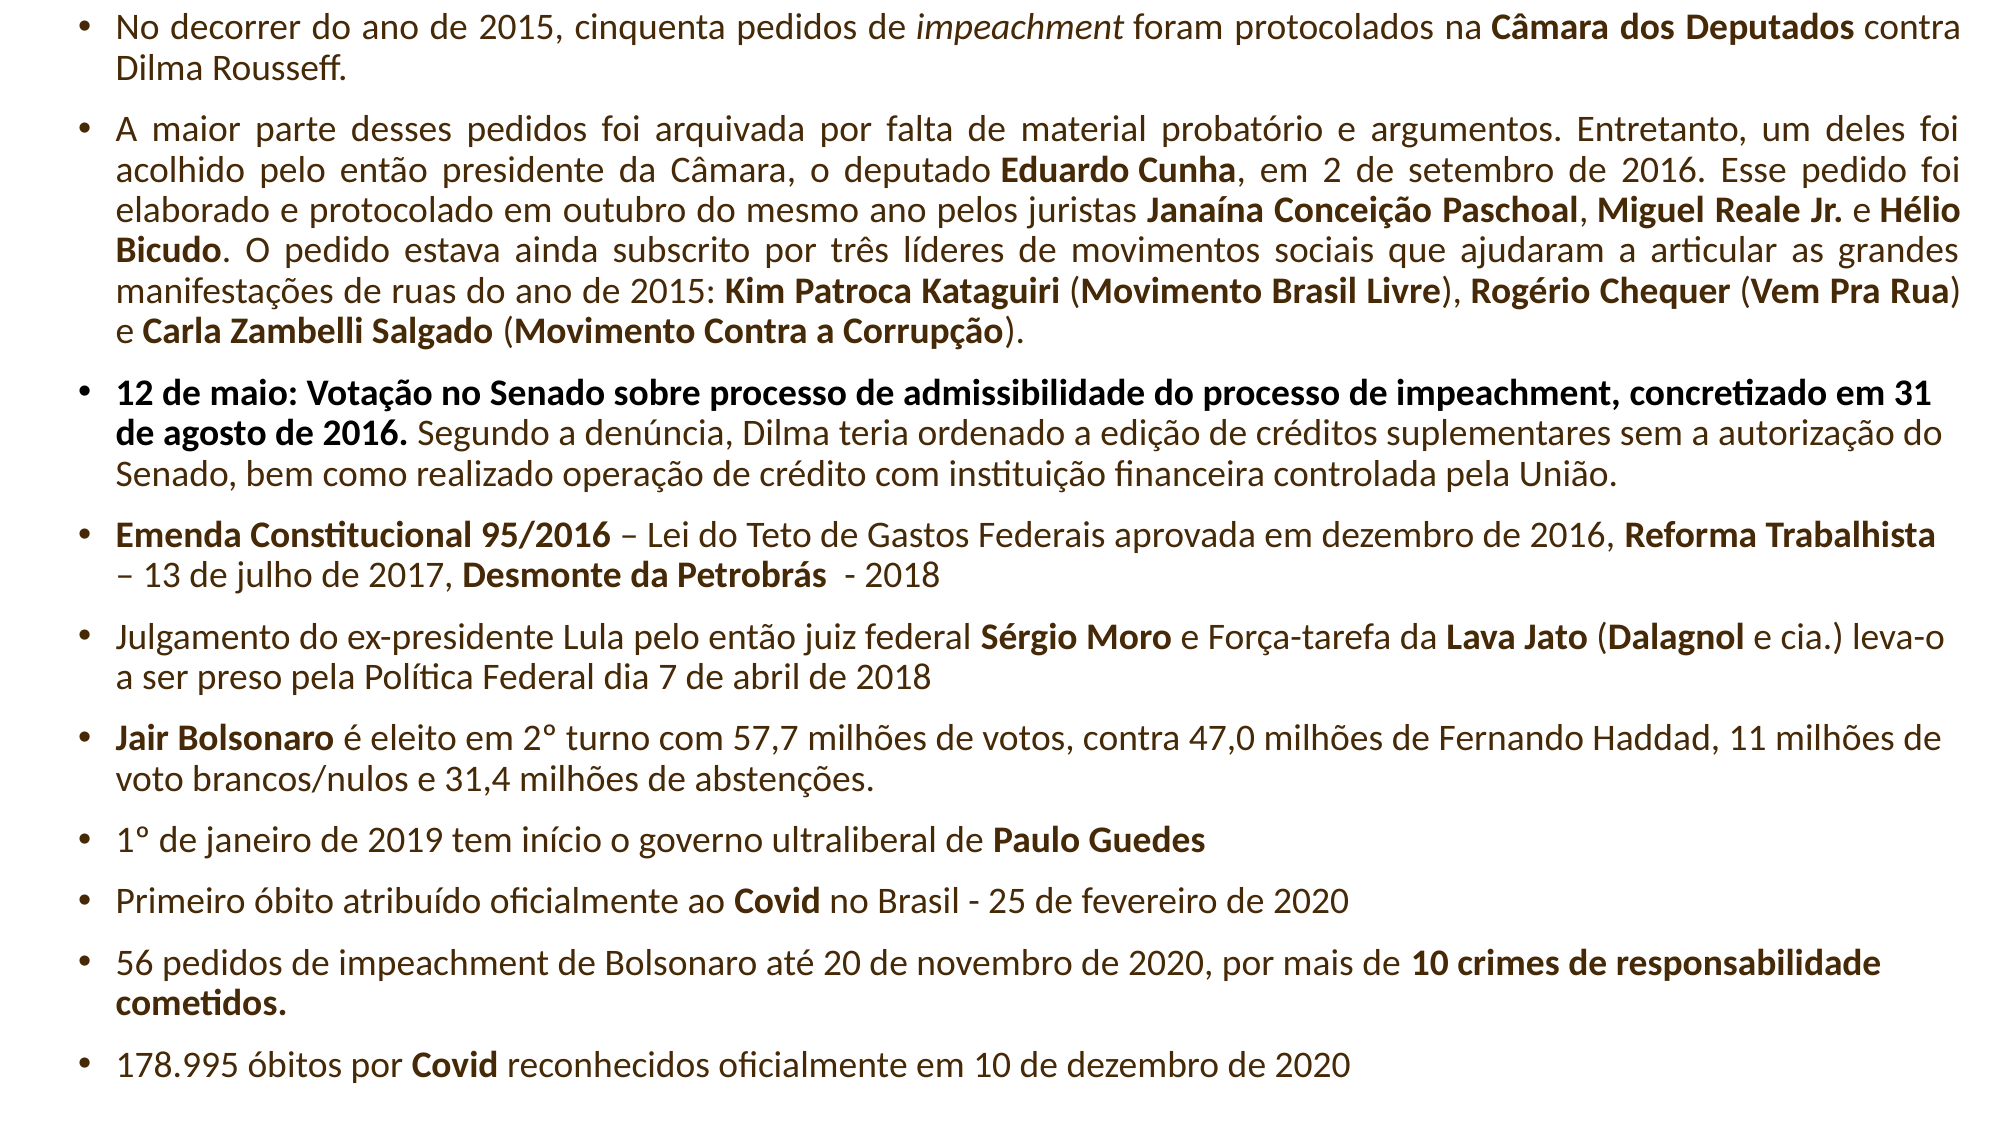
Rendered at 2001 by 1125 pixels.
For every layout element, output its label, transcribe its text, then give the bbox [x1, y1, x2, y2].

list No decorrer do ano de 2015, cinquenta pedidos de impeachment foram protocolados na Câmara dos Deputados contra Dilma Rousseff. A maior parte desses pedidos foi arquivada por falta de material probatório e argumentos. Entretanto, um deles foi acolhido pelo então presidente da Câmara, o deputado Eduardo Cunha, em 2 de setembro de 2016. Esse pedido foi elaborado e protocolado em outubro do mesmo ano pelos juristas Janaína Conceição Paschoal, Miguel Reale Jr. e Hélio Bicudo. O pedido estava ainda subscrito por três líderes de movimentos sociais que ajudaram a articular as grandes manifestações de ruas do ano de 2015: Kim Patroca Kataguiri (Movimento Brasil Livre), Rogério Chequer (Vem Pra Rua) e Carla Zambelli Salgado (Movimento Contra a Corrupção). 12 de maio: Votação no Senado sobre processo de admissibilidade do processo de impeachment, concretizado em 31 de agosto de 2016. Segundo a denúncia, Dilma teria ordenado a edição de créditos suplementares sem a autorização do Senado, bem como realizado operação de crédito com instituição financeira controlada pela União. Emenda Constitucional 95/2016 – Lei do Teto de Gastos Federais aprovada em dezembro de 2016, Reforma Trabalhista – 13 de julho de 2017, Desmonte da Petrobrás - 2018 Julgamento do ex-presidente Lula pelo então juiz federal Sérgio Moro e Força-tarefa da Lava Jato (Dalagnol e cia.) leva-o a ser preso pela Política Federal dia 7 de abril de 2018 Jair Bolsonaro é eleito em 2º turno com 57,7 milhões de votos, contra 47,0 milhões de Fernando Haddad, 11 milhões de voto brancos/nulos e 31,4 milhões de abstenções. 1º de janeiro de 2019 tem início o governo ultraliberal de Paulo Guedes Primeiro óbito atribuído oficialmente ao Covid no Brasil - 25 de fevereiro de 2020 56 pedidos de impeachment de Bolsonaro até 20 de novembro de 2020, por mais de 10 crimes de responsabilidade cometidos. 178.995 óbitos por Covid reconhecidos oficialmente em 10 de dezembro de 2020 [63, 0, 1977, 1070]
